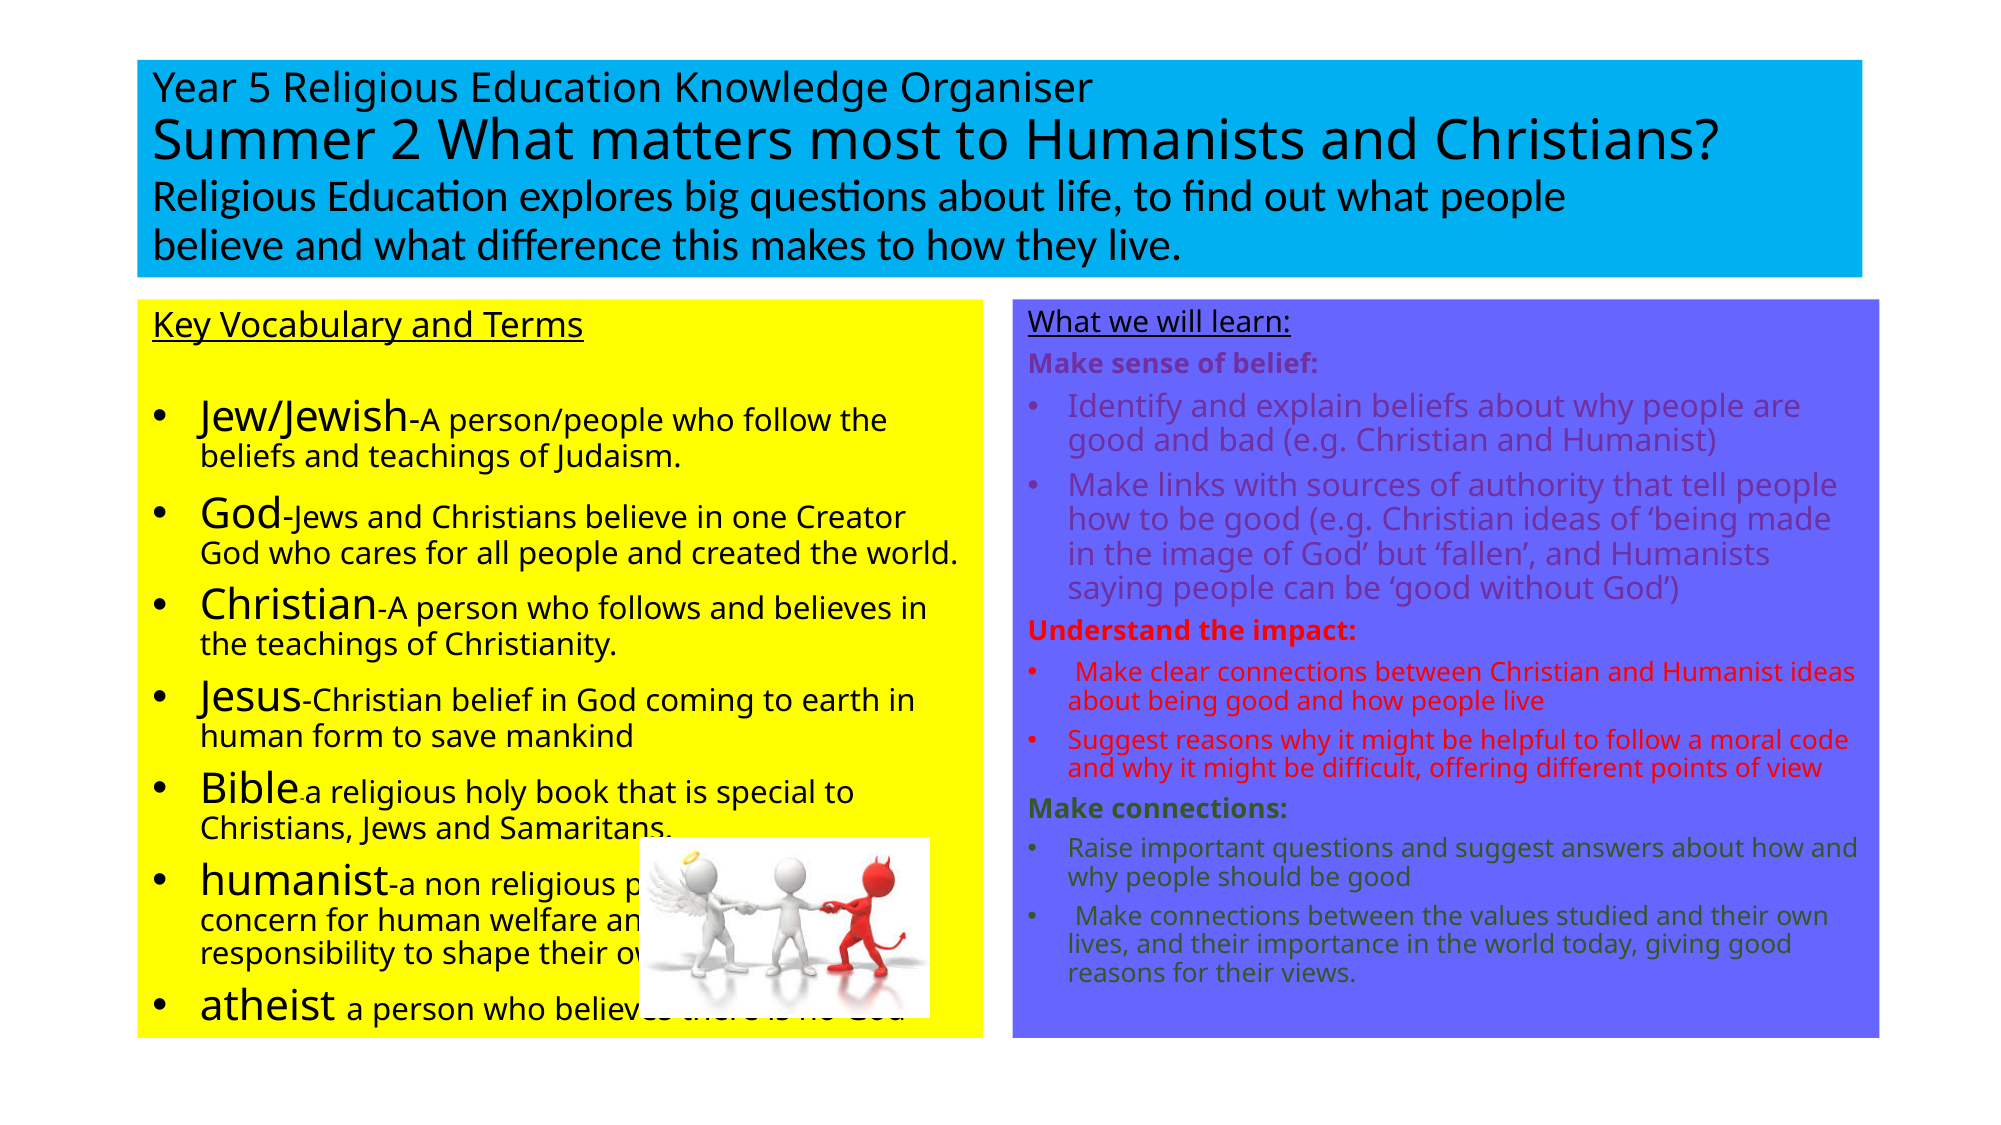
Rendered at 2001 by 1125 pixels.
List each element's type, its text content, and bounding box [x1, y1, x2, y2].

picture [639, 837, 930, 1018]
list What we will learn: Make sense of belief: Identify and explain beliefs about why people are good and bad (e.g. Christian and Humanist) Make links with sources of authority that tell people how to be good (e.g. Christian ideas of ‘being made in the image of God’ but ‘fallen’, and Humanists saying people can be ‘good without God’) Understand the impact: Make clear connections between Christian and Humanist ideas about being good and how people live Suggest reasons why it might be helpful to follow a moral code and why it might be difficult, offering different points of view Make connections: Raise important questions and suggest answers about how and why people should be good Make connections between the values studied and their own lives, and their importance in the world today, giving good reasons for their views. [1012, 299, 1880, 1038]
list Key Vocabulary and Terms Jew/Jewish-A person/people who follow the beliefs and teachings of Judaism. God-Jews and Christians believe in one Creator God who cares for all people and created the world. Christian-A person who follows and believes in the teachings of Christianity. Jesus-Christian belief in God coming to earth in human form to save mankind Bible-a religious holy book that is special to Christians, Jews and Samaritans. humanist-a non religious person who has concern for human welfare and has the right and responsibility to shape their own lives. atheist a person who believes there is no God [137, 299, 983, 1038]
title Year 5 Religious Education Knowledge Organiser Summer 2 What matters most to Humanists and Christians? Religious Education explores big questions about life, to find out what people believe and what difference this makes to how they live. [137, 59, 1863, 278]
